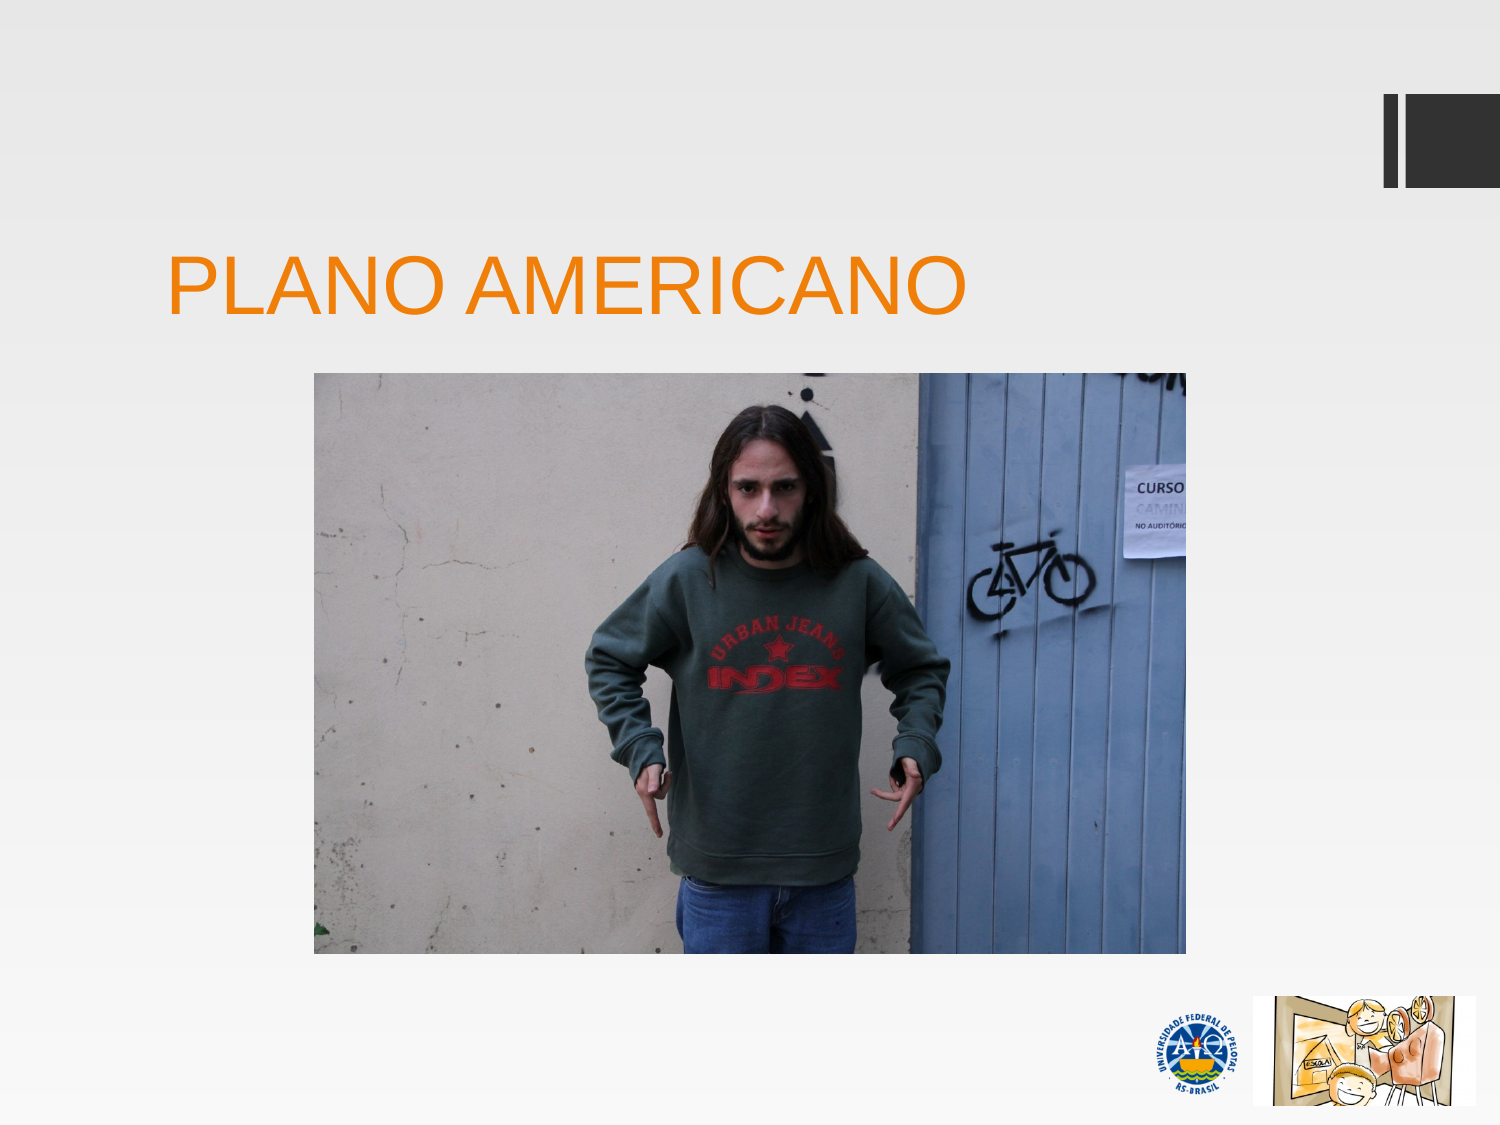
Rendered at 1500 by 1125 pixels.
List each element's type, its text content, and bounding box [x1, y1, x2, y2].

picture [1147, 1005, 1245, 1103]
title PLANO AMERICANO [150, 149, 1350, 339]
picture [1253, 995, 1477, 1107]
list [313, 372, 1186, 955]
